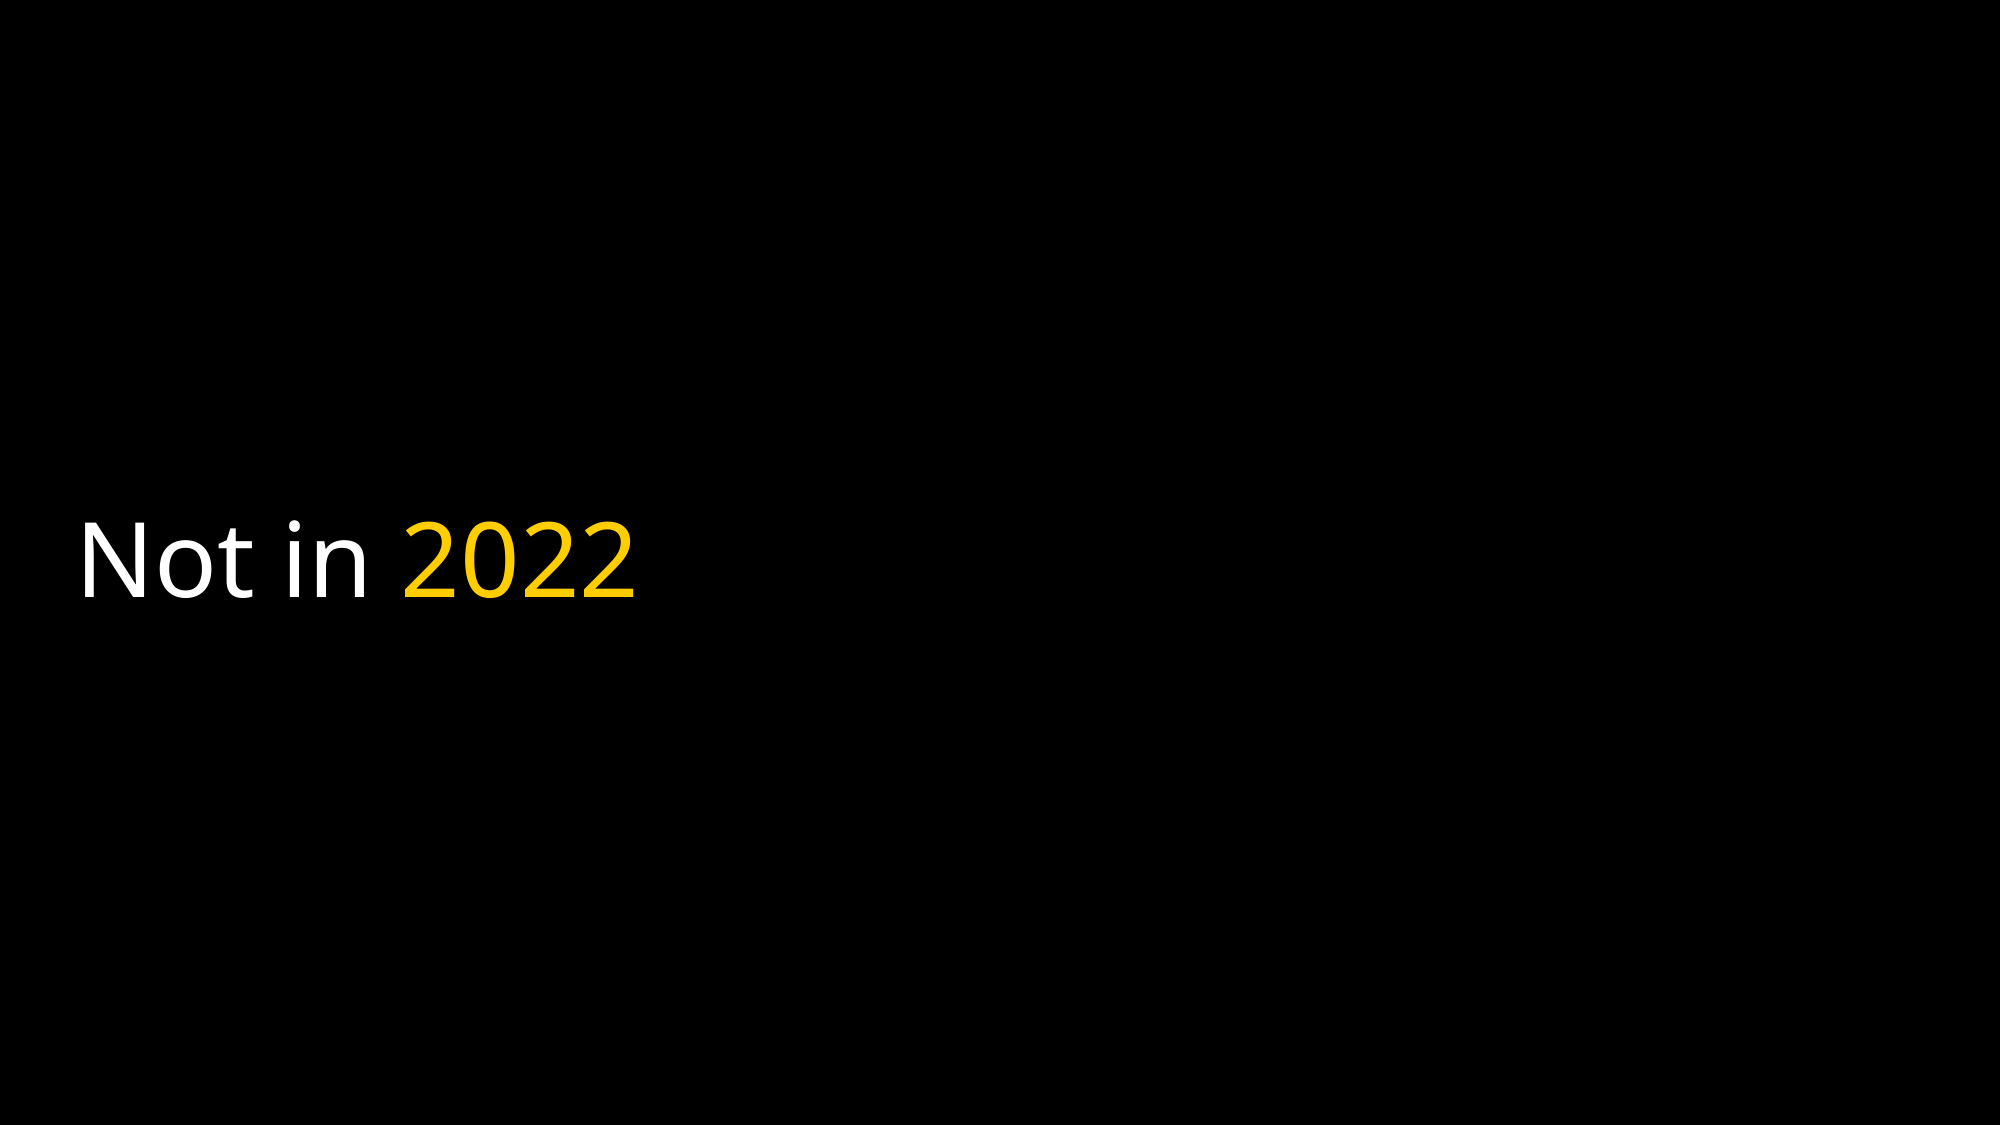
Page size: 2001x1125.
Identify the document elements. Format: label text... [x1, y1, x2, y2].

title Not in 2022 [75, 505, 1925, 620]
